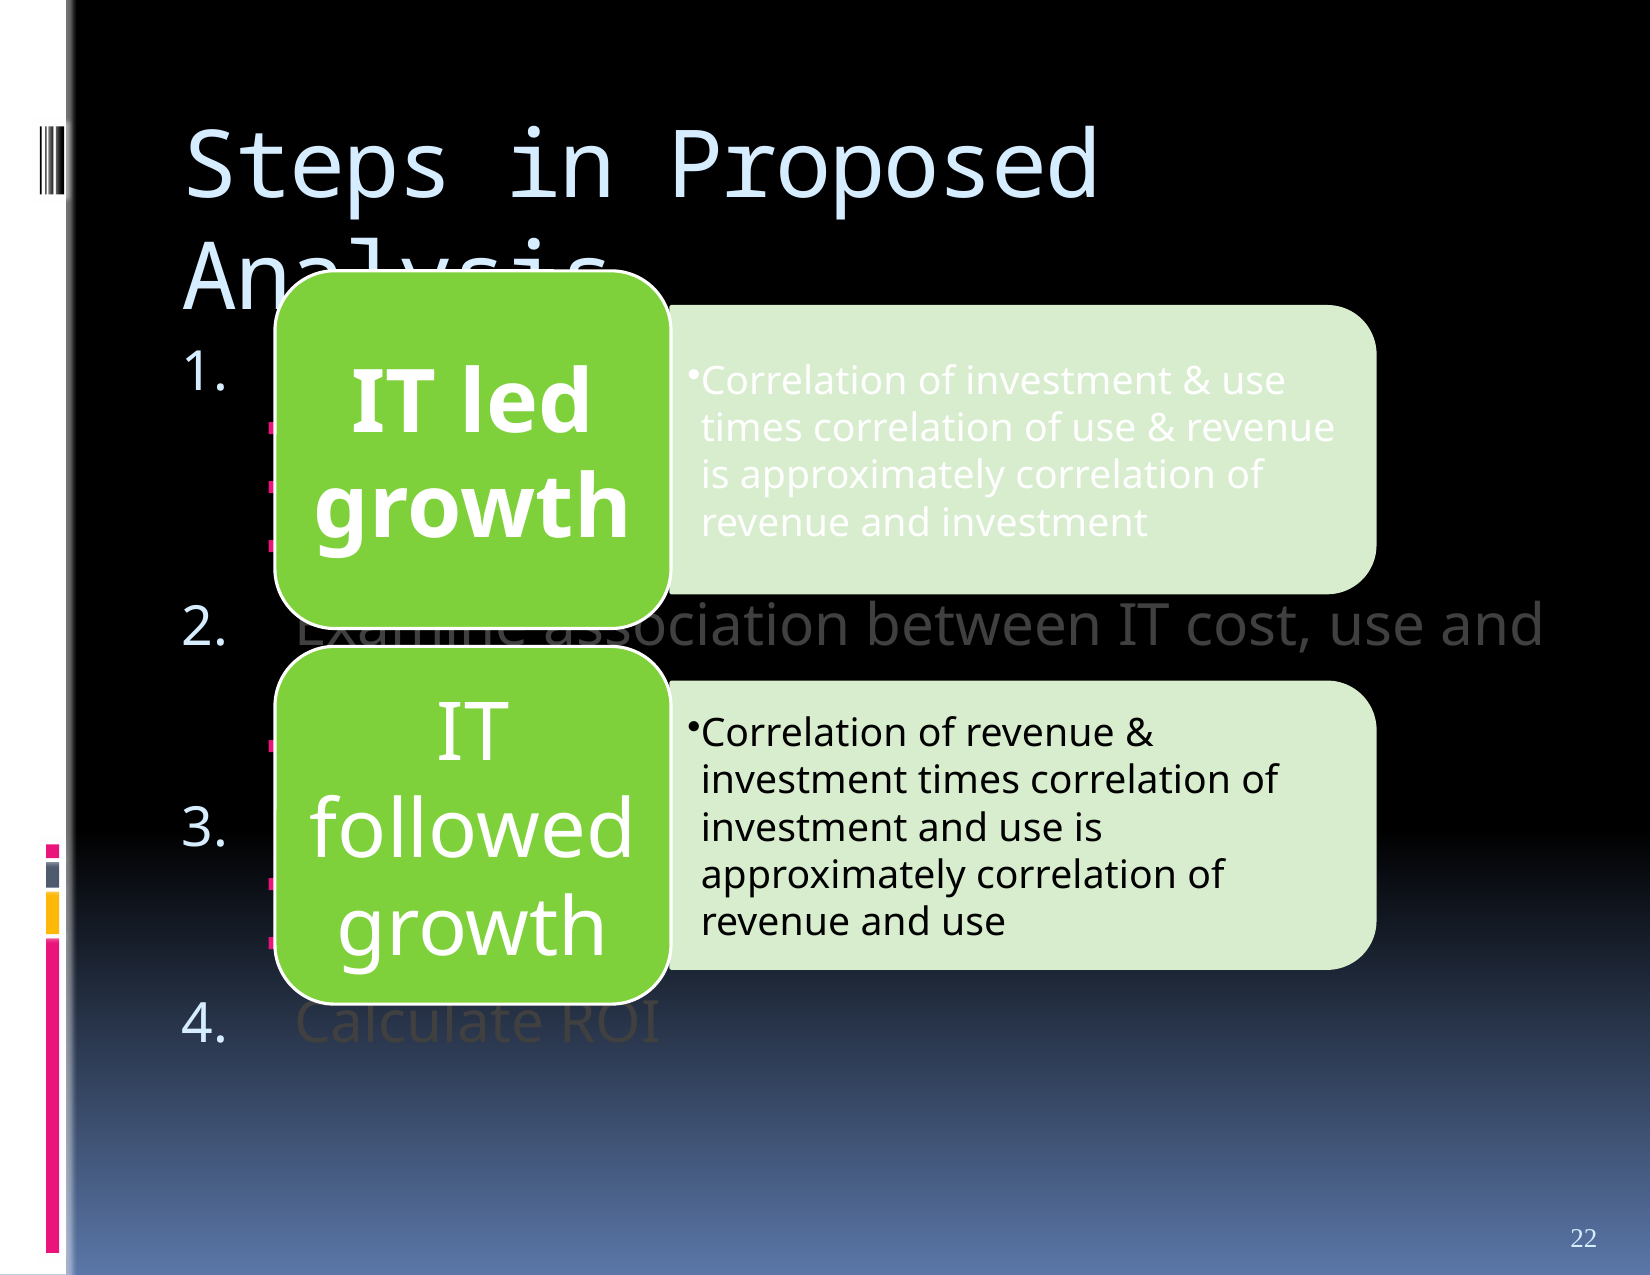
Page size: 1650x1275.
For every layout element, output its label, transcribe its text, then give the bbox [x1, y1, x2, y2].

title Steps in Proposed Analysis [165, 95, 1568, 266]
slide_number 21 [1553, 1192, 1637, 1261]
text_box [274, 270, 1376, 1005]
list Gather data over at least 3 periods Money spent on IT Use of IT by the business unit Organization’s or business unit’s revenues Examine association between IT cost, use and revenue Often positive and significant Examine causation Revenue leads to IT use and investment IT investment and use leads to more revenue Calculate ROI [165, 331, 1568, 1182]
